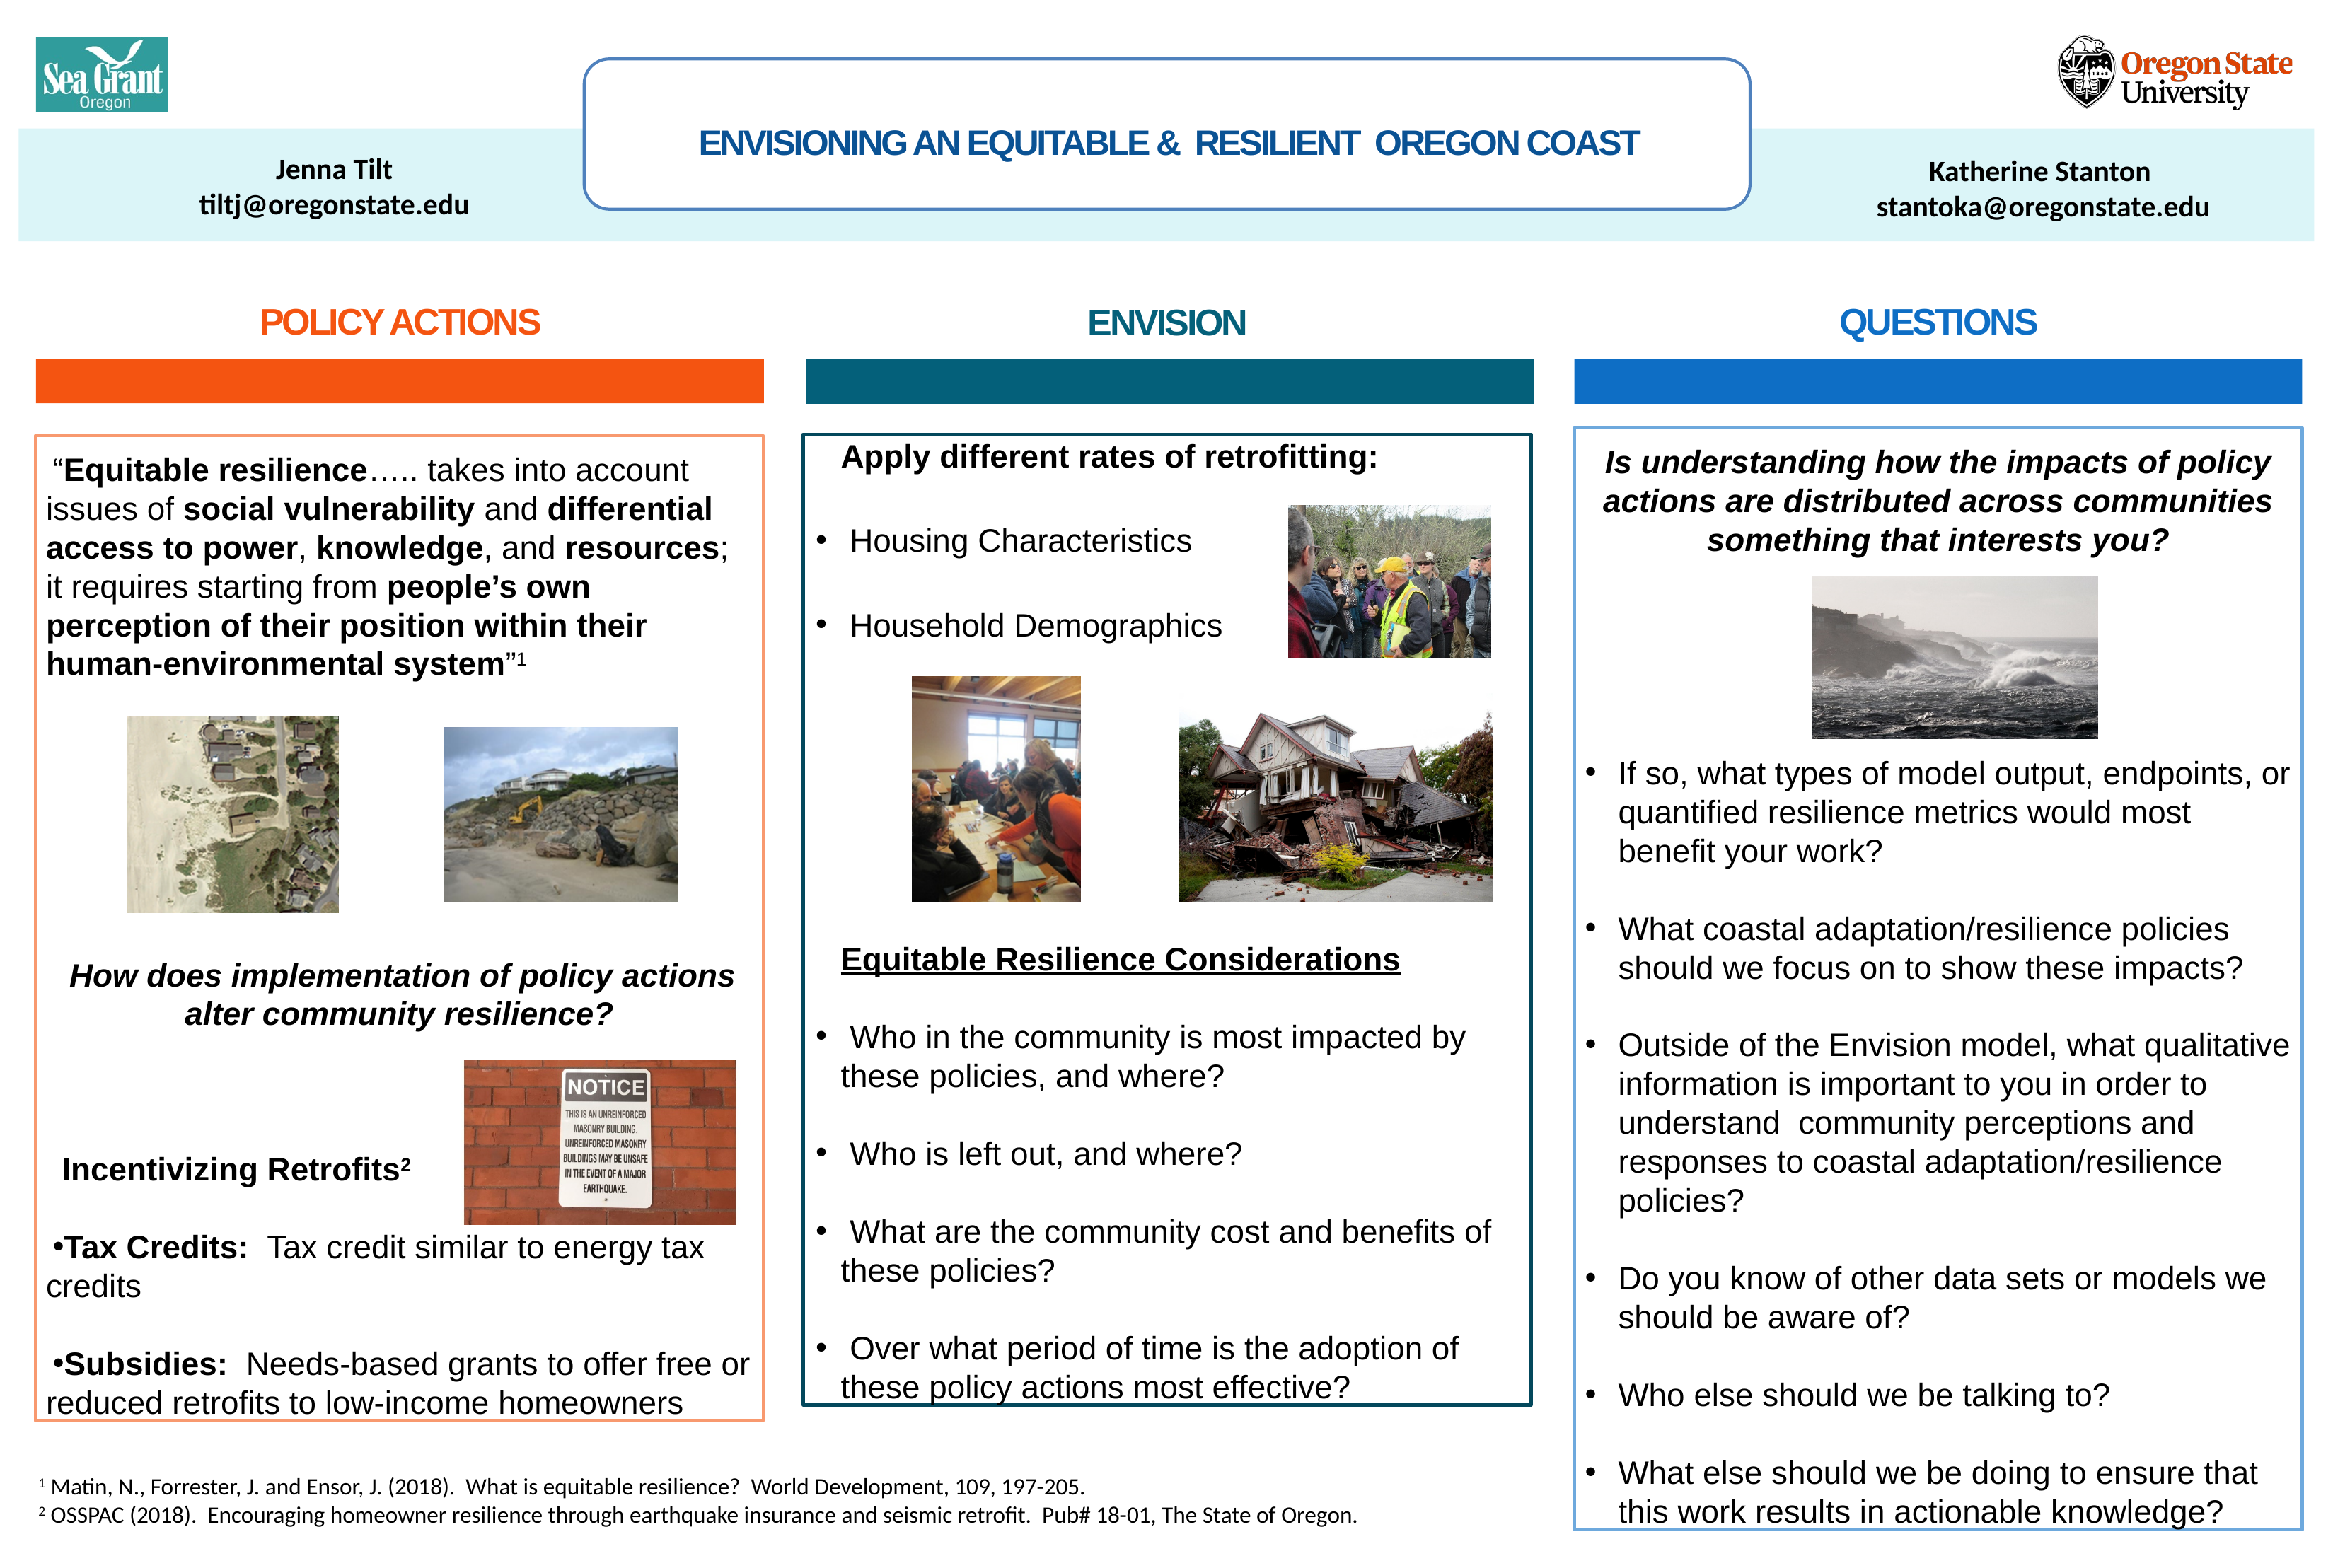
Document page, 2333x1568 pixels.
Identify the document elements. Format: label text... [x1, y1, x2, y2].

text_box POLICY ACTIONS [75, 296, 724, 342]
text_box [35, 37, 168, 112]
text_box Apply different rates of retrofitting: Housing Characteristics Household Demographics Equitable Resilience Considerations Who in the community is most impacted by these policies, and where? Who is left out, and where? What are the community cost and benefits of these policies? Over what period of time is the adoption of these policy actions most effective? [803, 434, 1532, 1405]
picture [444, 727, 678, 903]
picture [1812, 575, 2098, 739]
text_box Jenna Tilt tiltj@oregonstate.edu [166, 144, 503, 296]
text_box 1 Matin, N., Forrester, J. and Ensor, J. (2018). What is equitable resilience? World Development, 109, 197-205. 2 OSSPAC (2018). Encouraging homeowner resilience through earthquake insurance and seismic retrofit. Pub# 18-01, The State of Oregon. [28, 1465, 1390, 1533]
picture [912, 676, 1081, 902]
text_box ENVISIONING AN EQUITABLE & RESILIENT OREGON COAST [600, 115, 1739, 168]
text_box [1574, 359, 2303, 404]
picture [1288, 505, 1492, 658]
text_box [582, 57, 1752, 211]
picture [453, 1060, 746, 1225]
text_box Katherine Stanton stantoka@oregonstate.edu [1781, 139, 2300, 236]
text_box [35, 359, 764, 404]
text_box QUESTIONS [1828, 296, 2049, 342]
text_box [806, 359, 1534, 404]
text_box “Equitable resilience….. takes into account issues of social vulnerability and differential access to power, knowledge, and resources; it requires starting from people’s own perception of their position within their human-environmental system”1 How does implementation of policy actions alter community resilience? Incentivizing Retrofits2 Tax Credits: Tax credit similar to energy tax credits Subsidies: Needs-based grants to offer free or reduced retrofits to low-income homeowners [35, 436, 763, 1421]
text_box Is understanding how the impacts of policy actions are distributed across communities something that interests you? If so, what types of model output, endpoints, or quantified resilience metrics would most benefit your work? What coastal adaptation/resilience policies should we focus on to show these impacts? Outside of the Envision model, what qualitative information is important to you in order to understand community perceptions and responses to coastal adaptation/resilience policies? Do you know of other data sets or models we should be aware of? Who else should we be talking to? What else should we be doing to ensure that this work results in actionable knowledge? [1574, 428, 2303, 1530]
picture [1179, 693, 1494, 903]
picture [127, 716, 340, 914]
text_box ENVISION [944, 296, 1390, 343]
text_box [2057, 35, 2293, 110]
